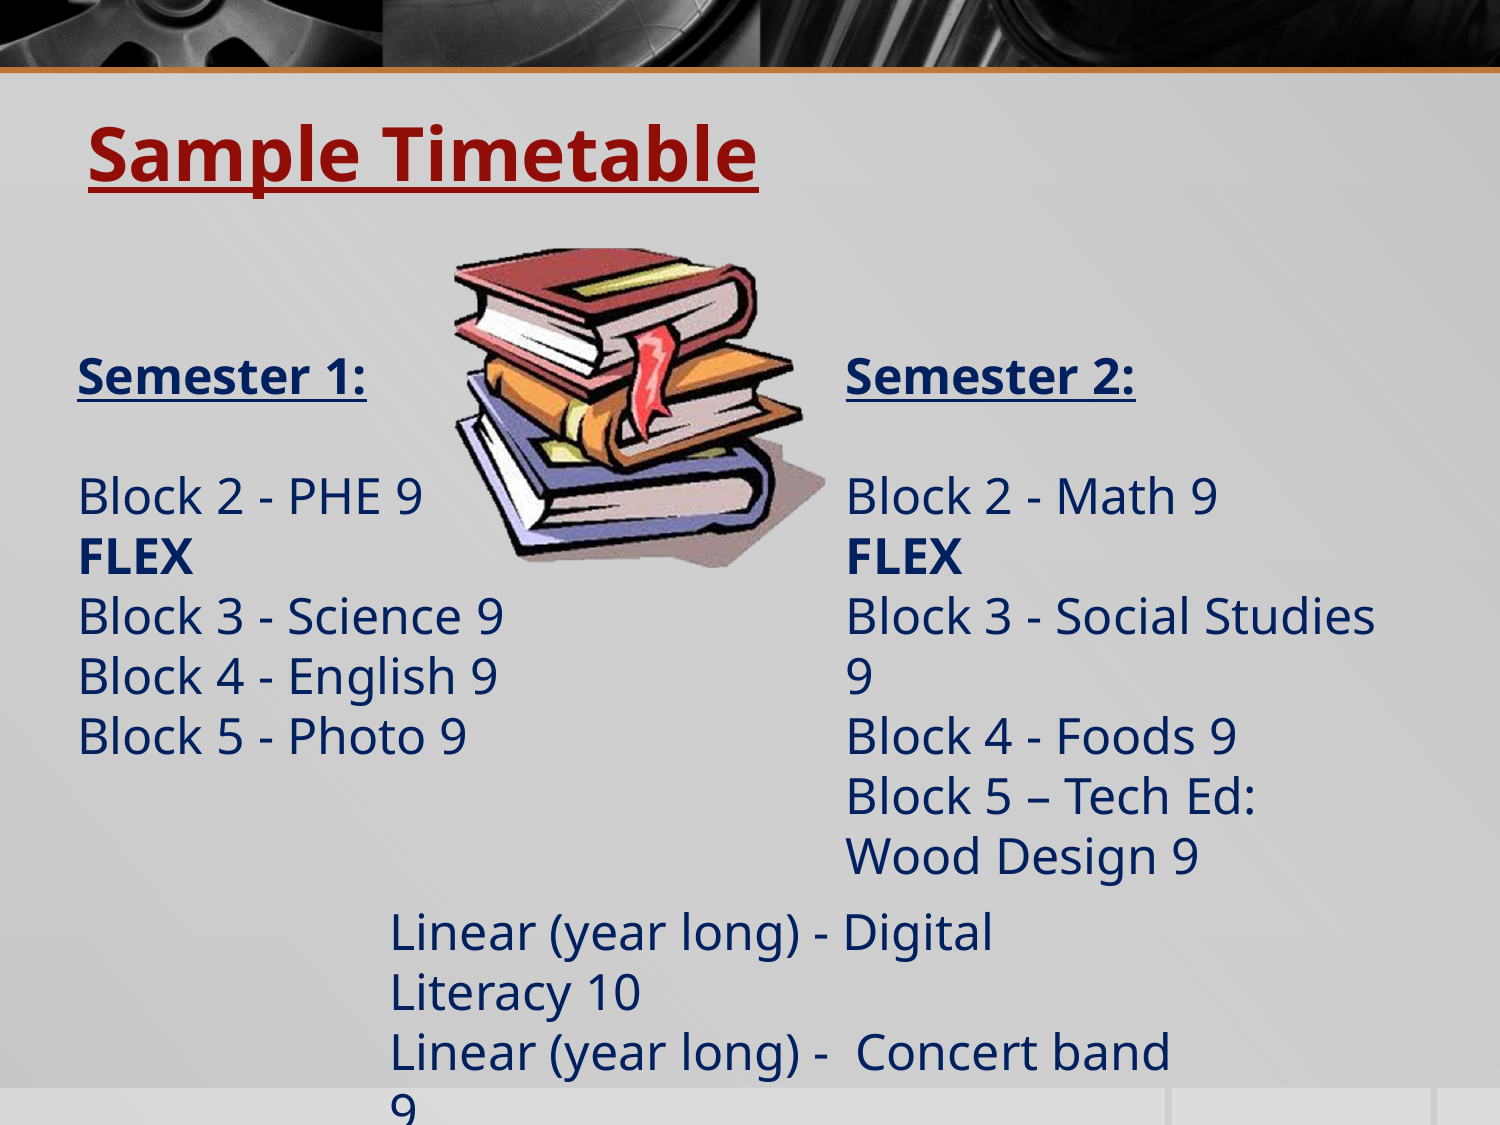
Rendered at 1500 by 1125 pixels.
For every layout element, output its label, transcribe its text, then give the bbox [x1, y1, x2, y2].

text_box Semester 2: Block 2 - Math 9 FLEX Block 3 - Social Studies 9 Block 4 - Foods 9 Block 5 – Tech Ed: Wood Design 9 [830, 337, 1394, 953]
picture [0, 0, 1500, 67]
picture [447, 237, 828, 571]
text_box Semester 1: Block 2 - PHE 9 FLEX Block 3 - Science 9 Block 4 - English 9 Block 5 - Photo 9 [62, 337, 625, 833]
title Sample Timetable [87, 95, 1238, 208]
text_box Linear (year long) - Digital Literacy 10 Linear (year long) - Concert band 9 [374, 893, 1200, 1125]
